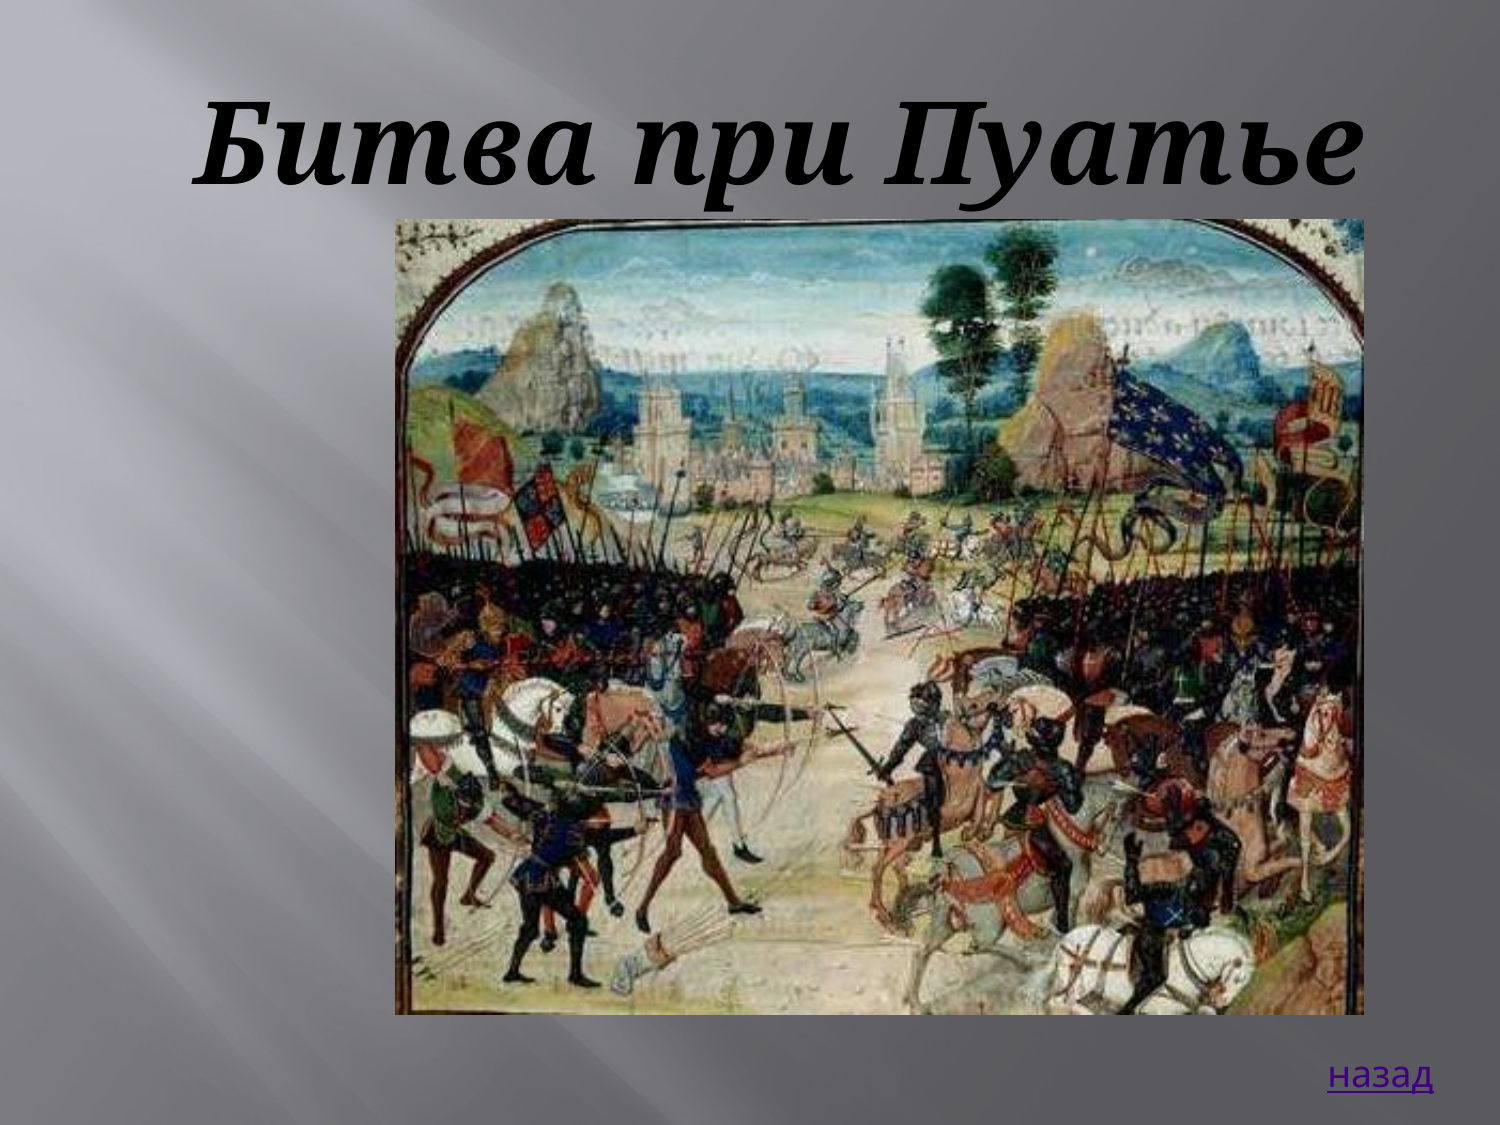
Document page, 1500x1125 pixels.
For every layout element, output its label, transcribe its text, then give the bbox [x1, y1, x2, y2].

title Битва при Пуатье [75, 45, 1425, 233]
text_box назад [1312, 1042, 1477, 1109]
picture [395, 219, 1364, 1015]
